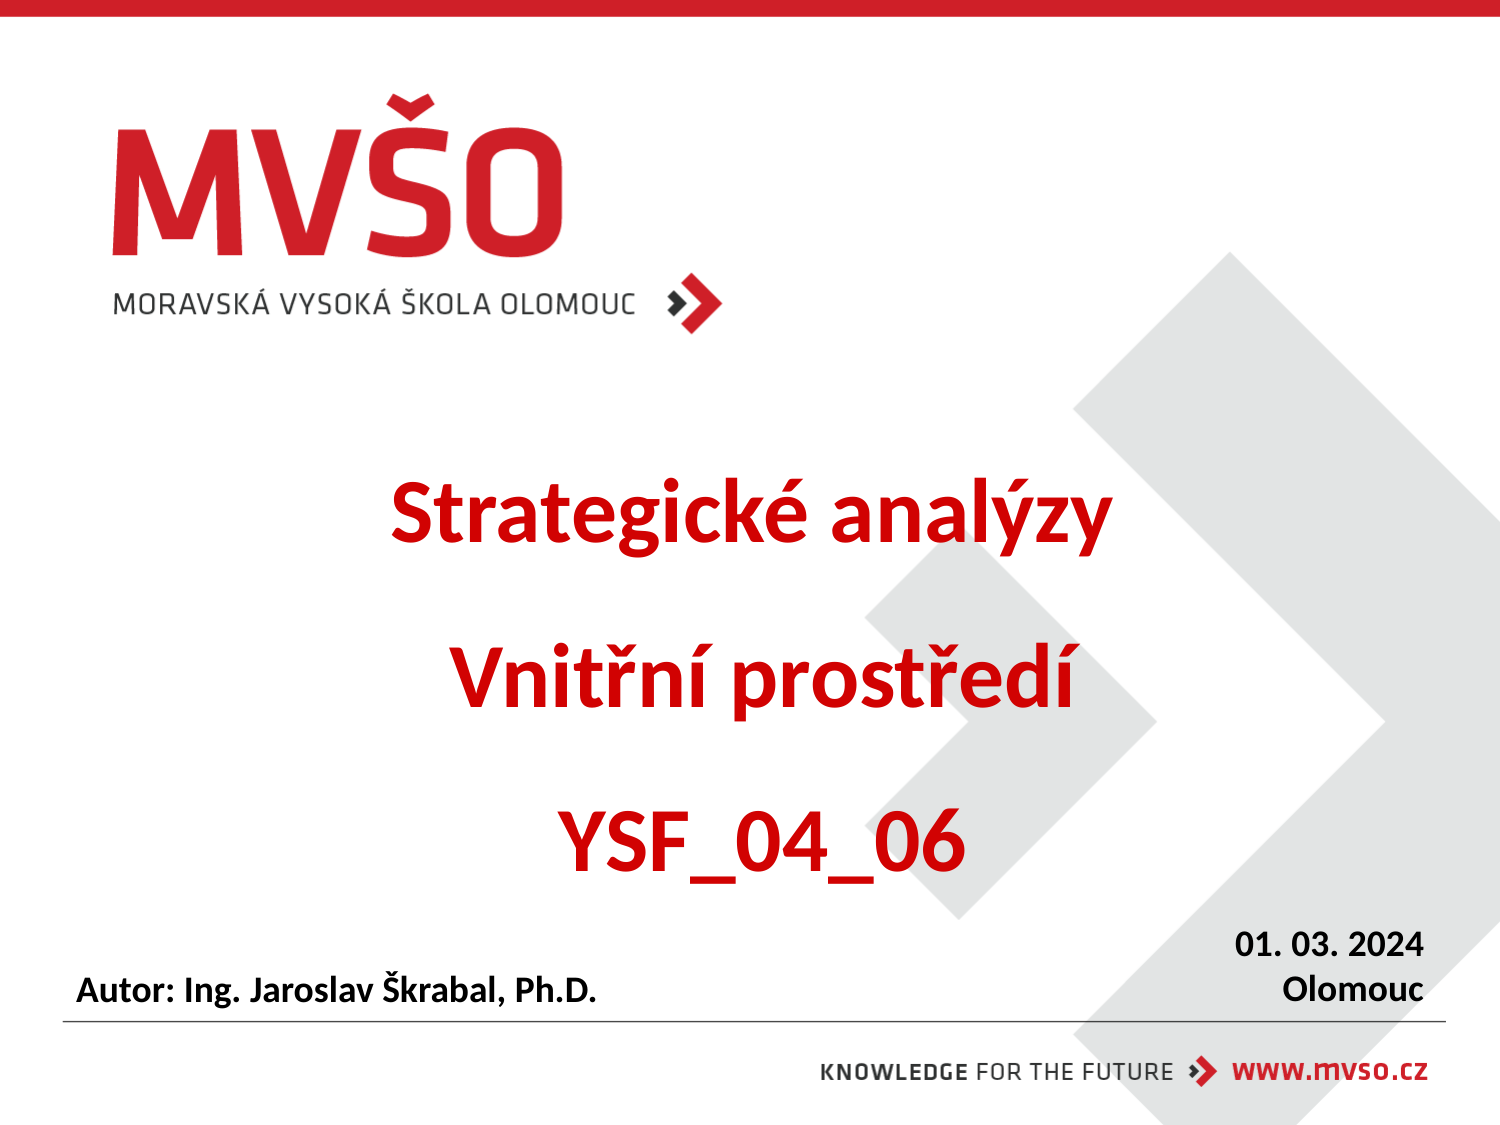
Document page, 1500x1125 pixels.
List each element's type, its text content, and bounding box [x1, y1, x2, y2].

text_box [724, 279, 1033, 588]
text_box Autor: Ing. Jaroslav Škrabal, Ph.D. [76, 965, 879, 1053]
picture [0, 0, 1500, 1125]
text_box 01. 03. 2024 Olomouc [787, 919, 1424, 1039]
